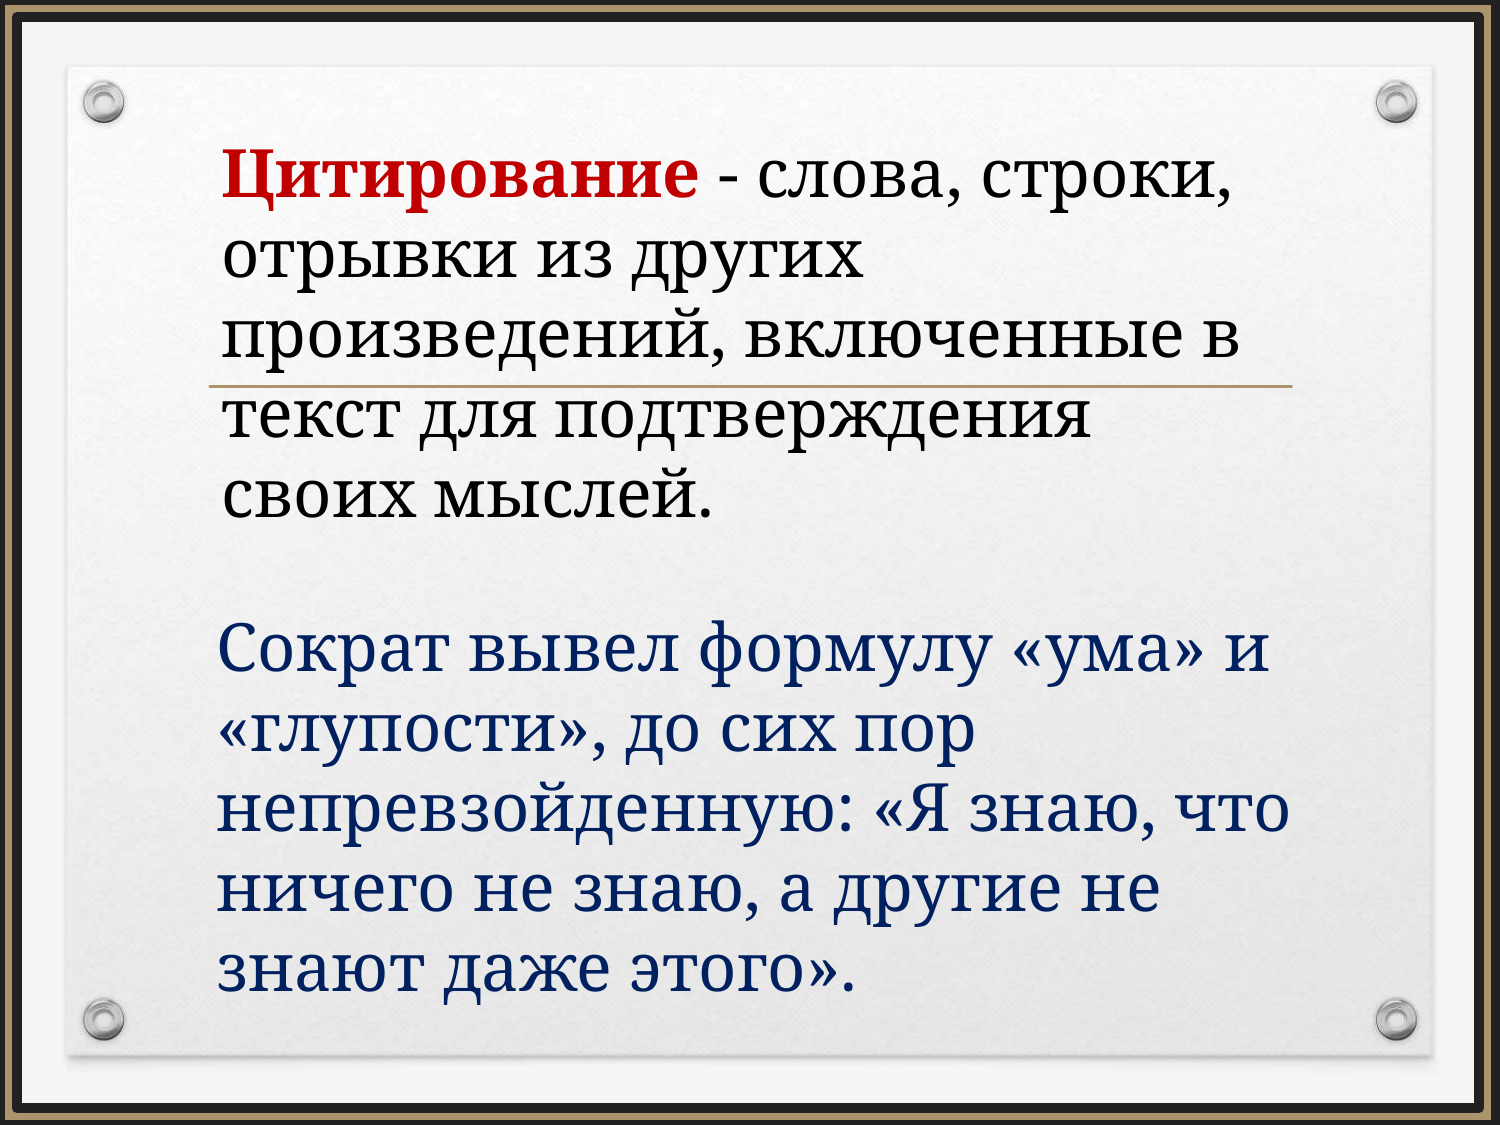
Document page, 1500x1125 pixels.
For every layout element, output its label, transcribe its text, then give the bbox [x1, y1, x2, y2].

picture [22, 22, 1474, 1103]
text_box Цитирование - слова, строки, отрывки из других произведений, включенные в текст для подтверждения своих мыслей. [206, 123, 1282, 539]
text_box Сократ вывел формулу «ума» и «глупости», до сих пор непревзойденную: «Я знаю, что ничего не знаю, а другие не знают даже этого». [202, 597, 1372, 1013]
